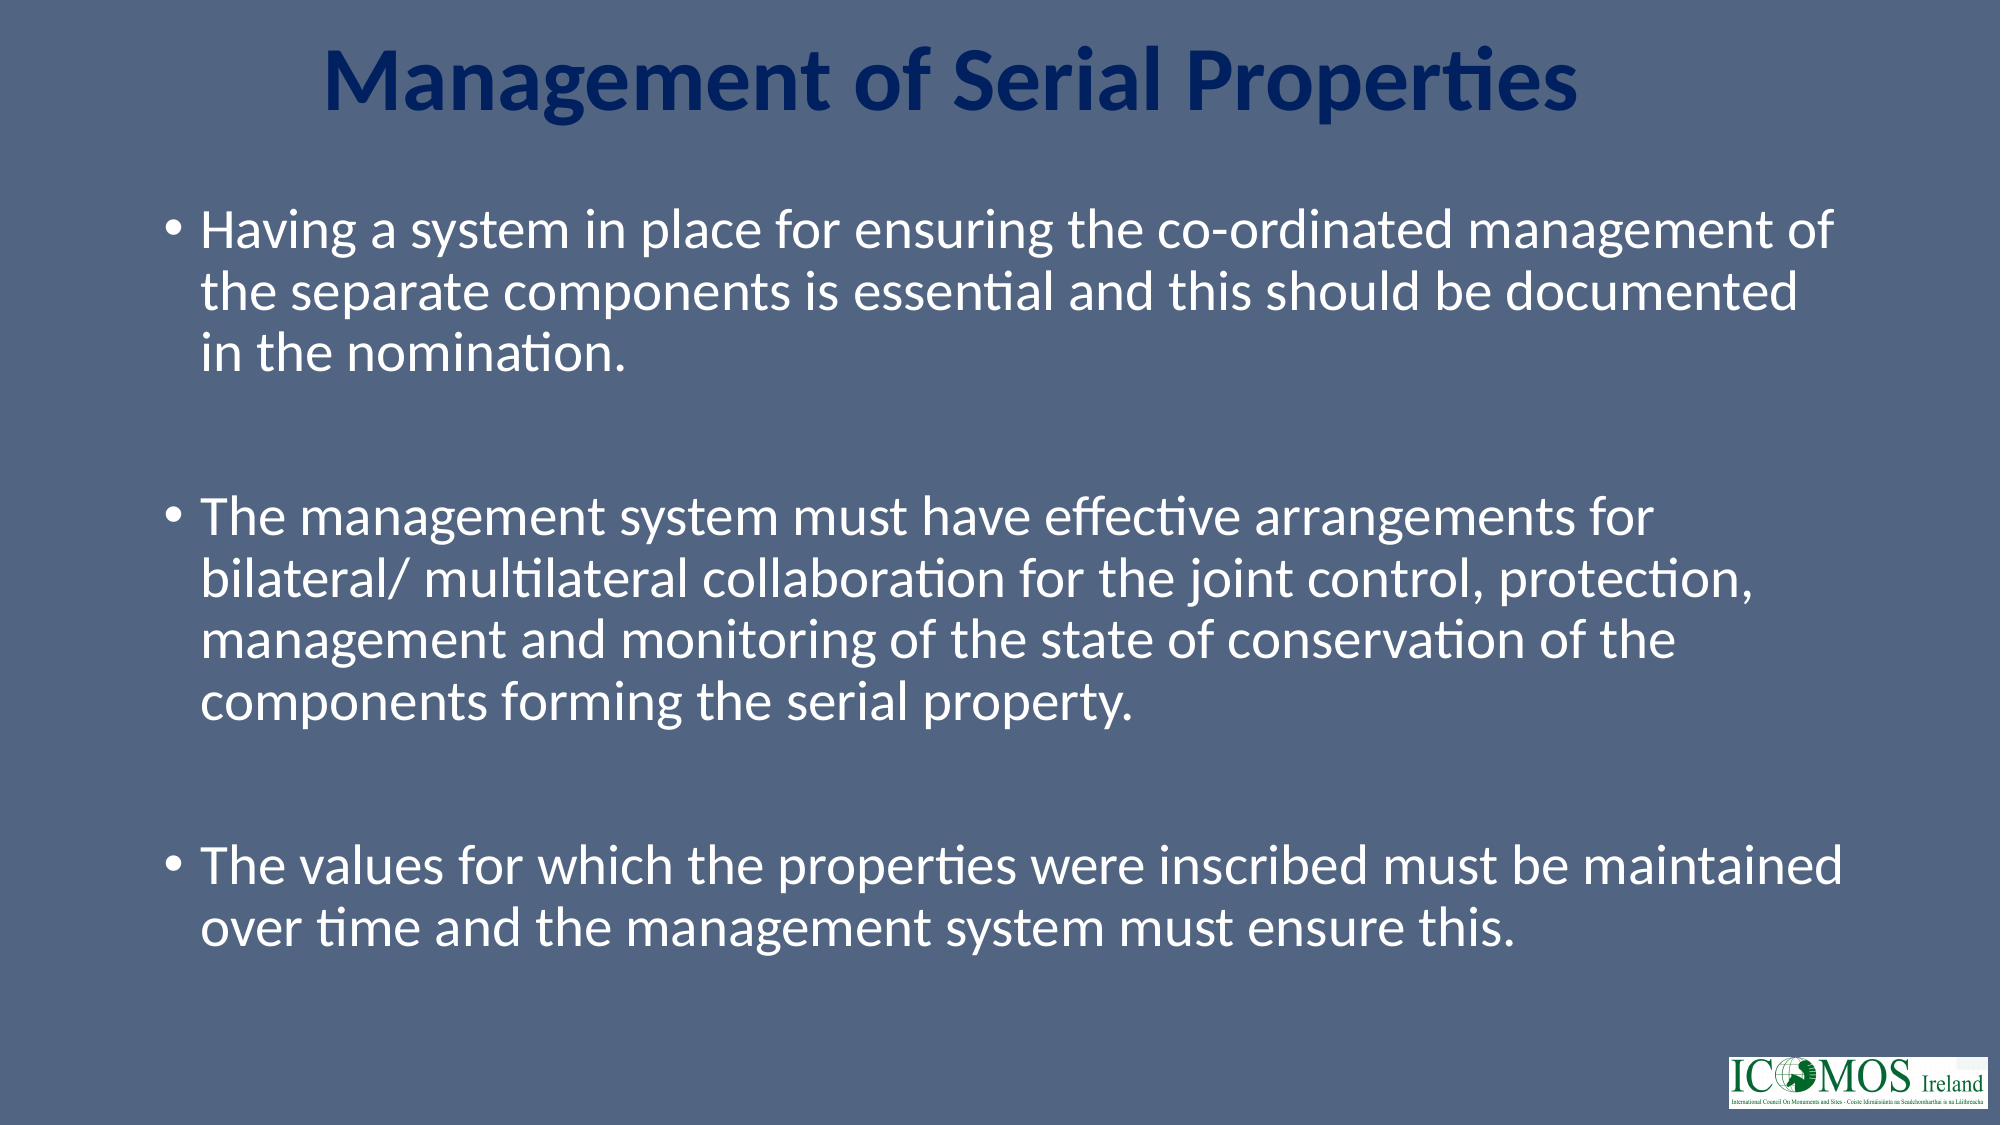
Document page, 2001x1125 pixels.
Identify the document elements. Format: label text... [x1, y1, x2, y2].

picture [1729, 1057, 1988, 1110]
list Having a system in place for ensuring the co-ordinated management of the separate components is essential and this should be documented in the nomination. The management system must have effective arrangements for bilateral/ multilateral collaboration for the joint control, protection, management and monitoring of the state of conservation of the components forming the serial property. The values for which the properties were inscribed must be maintained over time and the management system must ensure this. [148, 191, 1865, 967]
title Management of Serial Properties [307, 0, 1658, 161]
